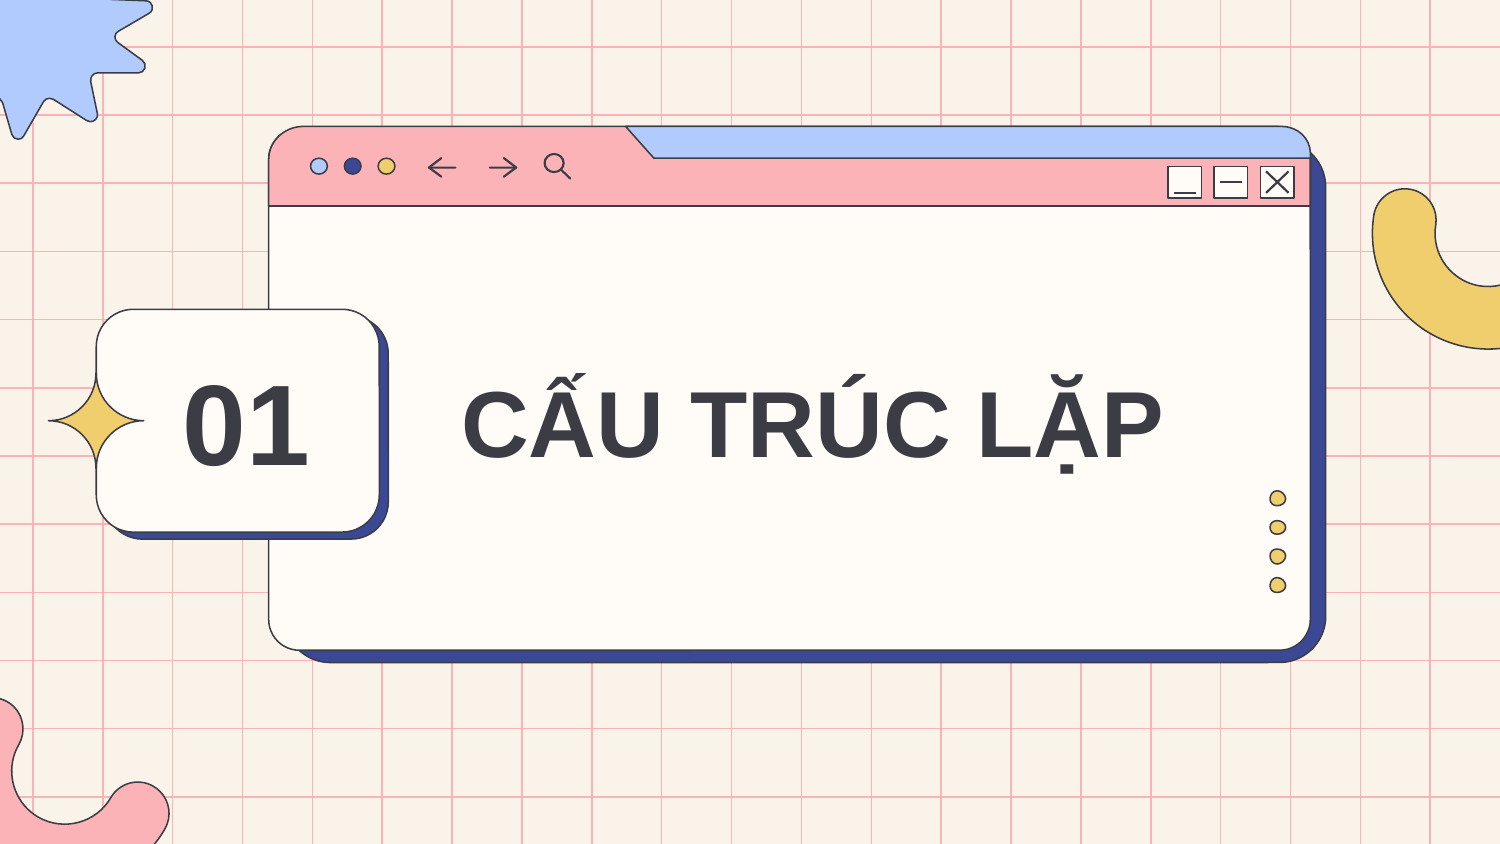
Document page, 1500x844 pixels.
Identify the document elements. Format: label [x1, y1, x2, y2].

text_box [268, 126, 1326, 663]
text_box [48, 309, 389, 540]
